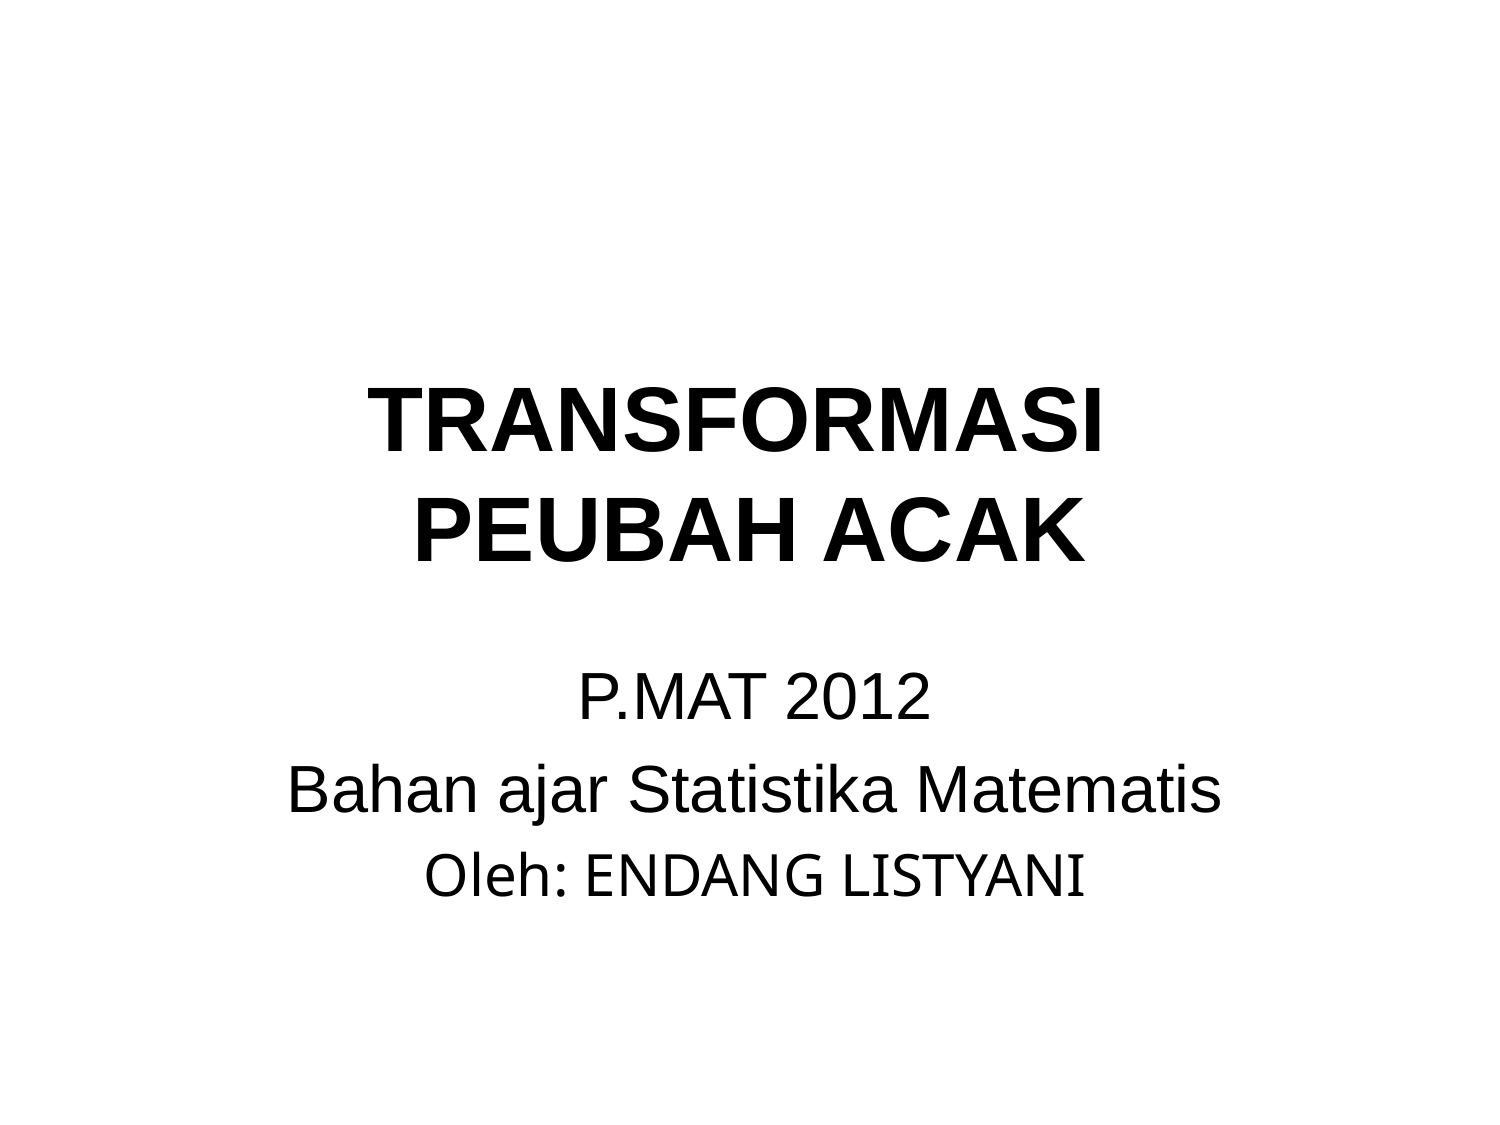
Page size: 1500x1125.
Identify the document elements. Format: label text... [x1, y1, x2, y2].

subtitle P.MAT 2012 Bahan ajar Statistika Matematis Oleh: ENDANG LISTYANI [229, 645, 1281, 933]
title TRANSFORMASI PEUBAH ACAK [112, 349, 1388, 591]
